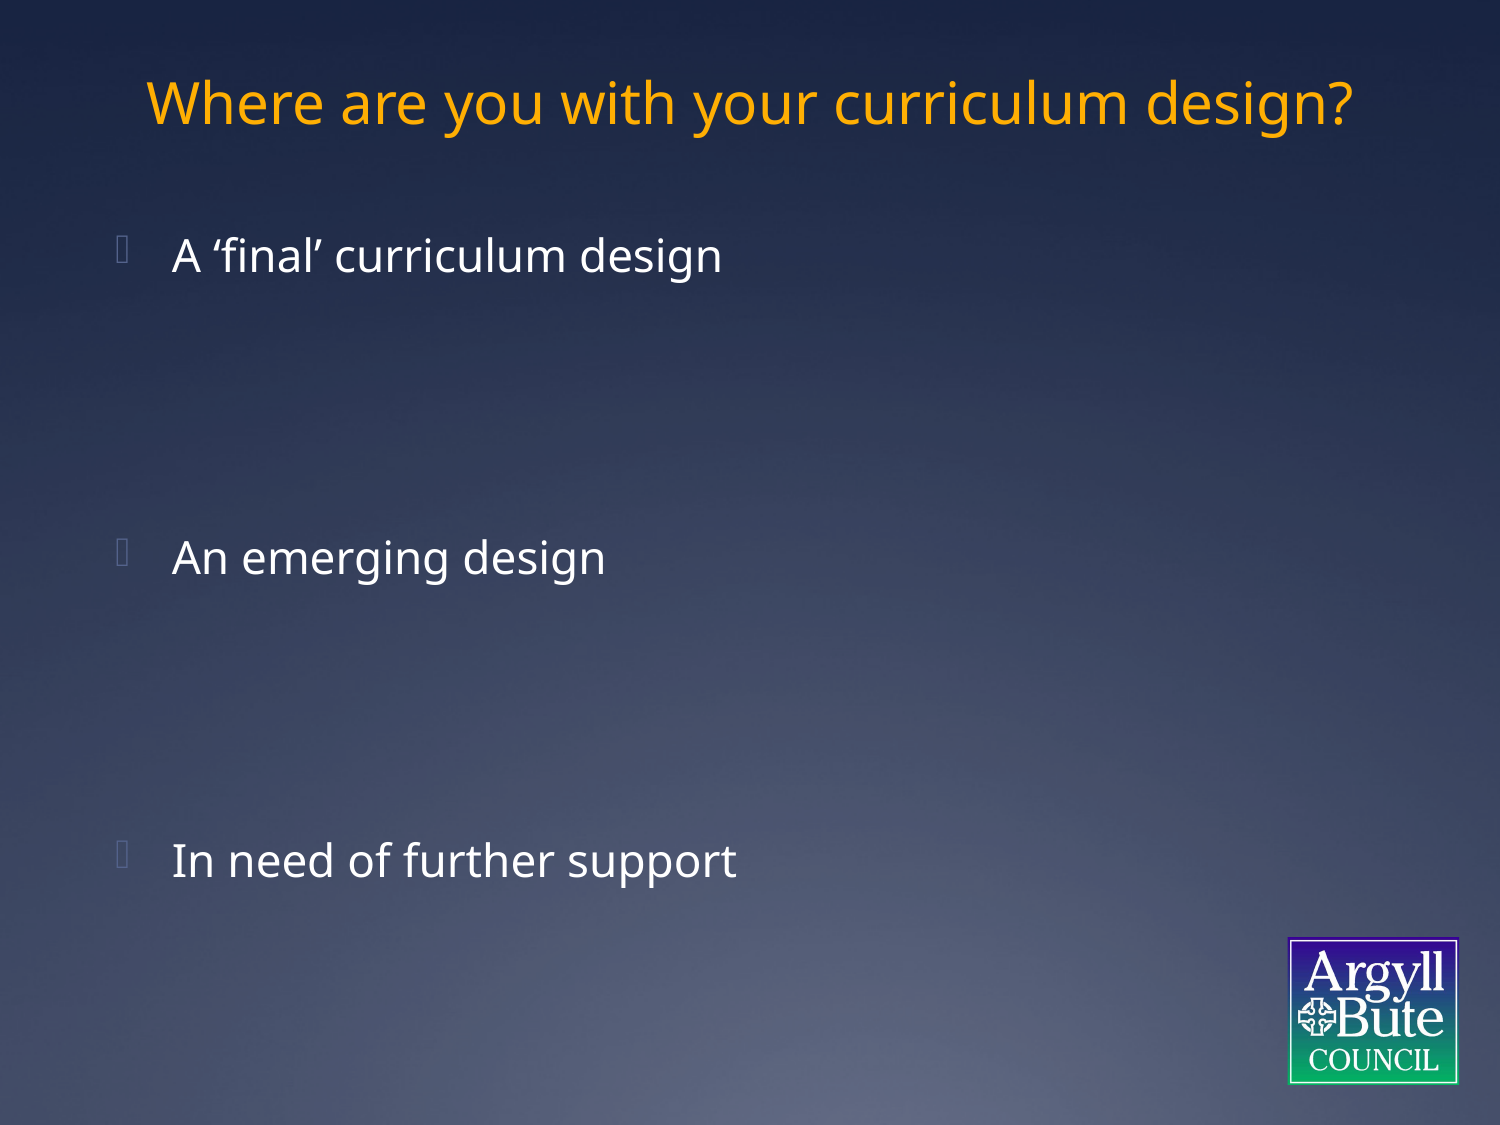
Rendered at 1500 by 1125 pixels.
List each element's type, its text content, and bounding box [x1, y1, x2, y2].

title Where are you with your curriculum design? [100, 58, 1400, 189]
list A ‘final’ curriculum design An emerging design In need of further support [100, 219, 1400, 1074]
picture [1286, 936, 1461, 1086]
